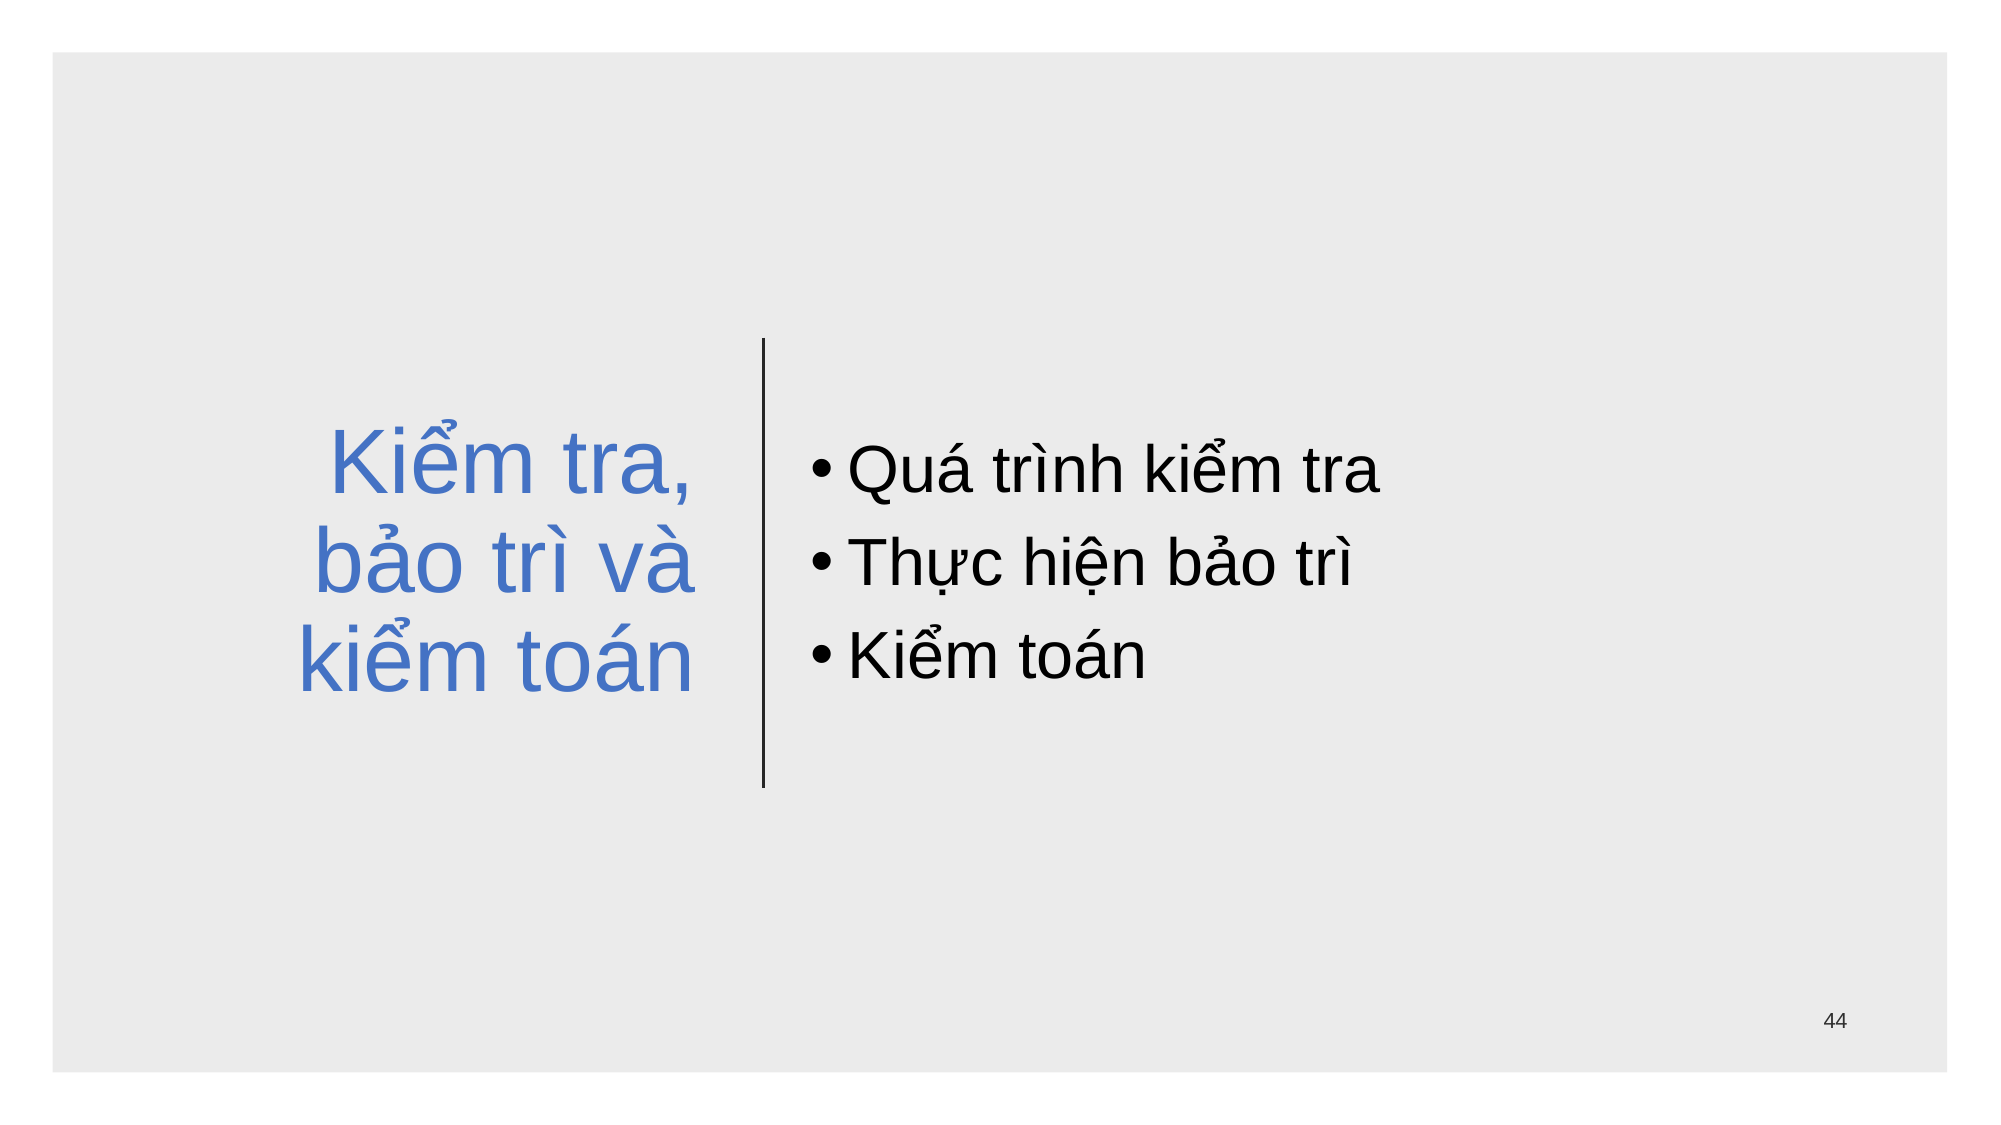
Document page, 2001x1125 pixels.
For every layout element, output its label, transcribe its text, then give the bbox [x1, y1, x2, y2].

slide_number 44 [1734, 989, 1863, 1050]
text_box [52, 51, 1948, 1073]
title Kiểm tra, bảo trì và kiểm toán [137, 158, 711, 967]
list Quá trình kiểm tra Thực hiện bảo trì Kiểm toán [795, 197, 1842, 1006]
